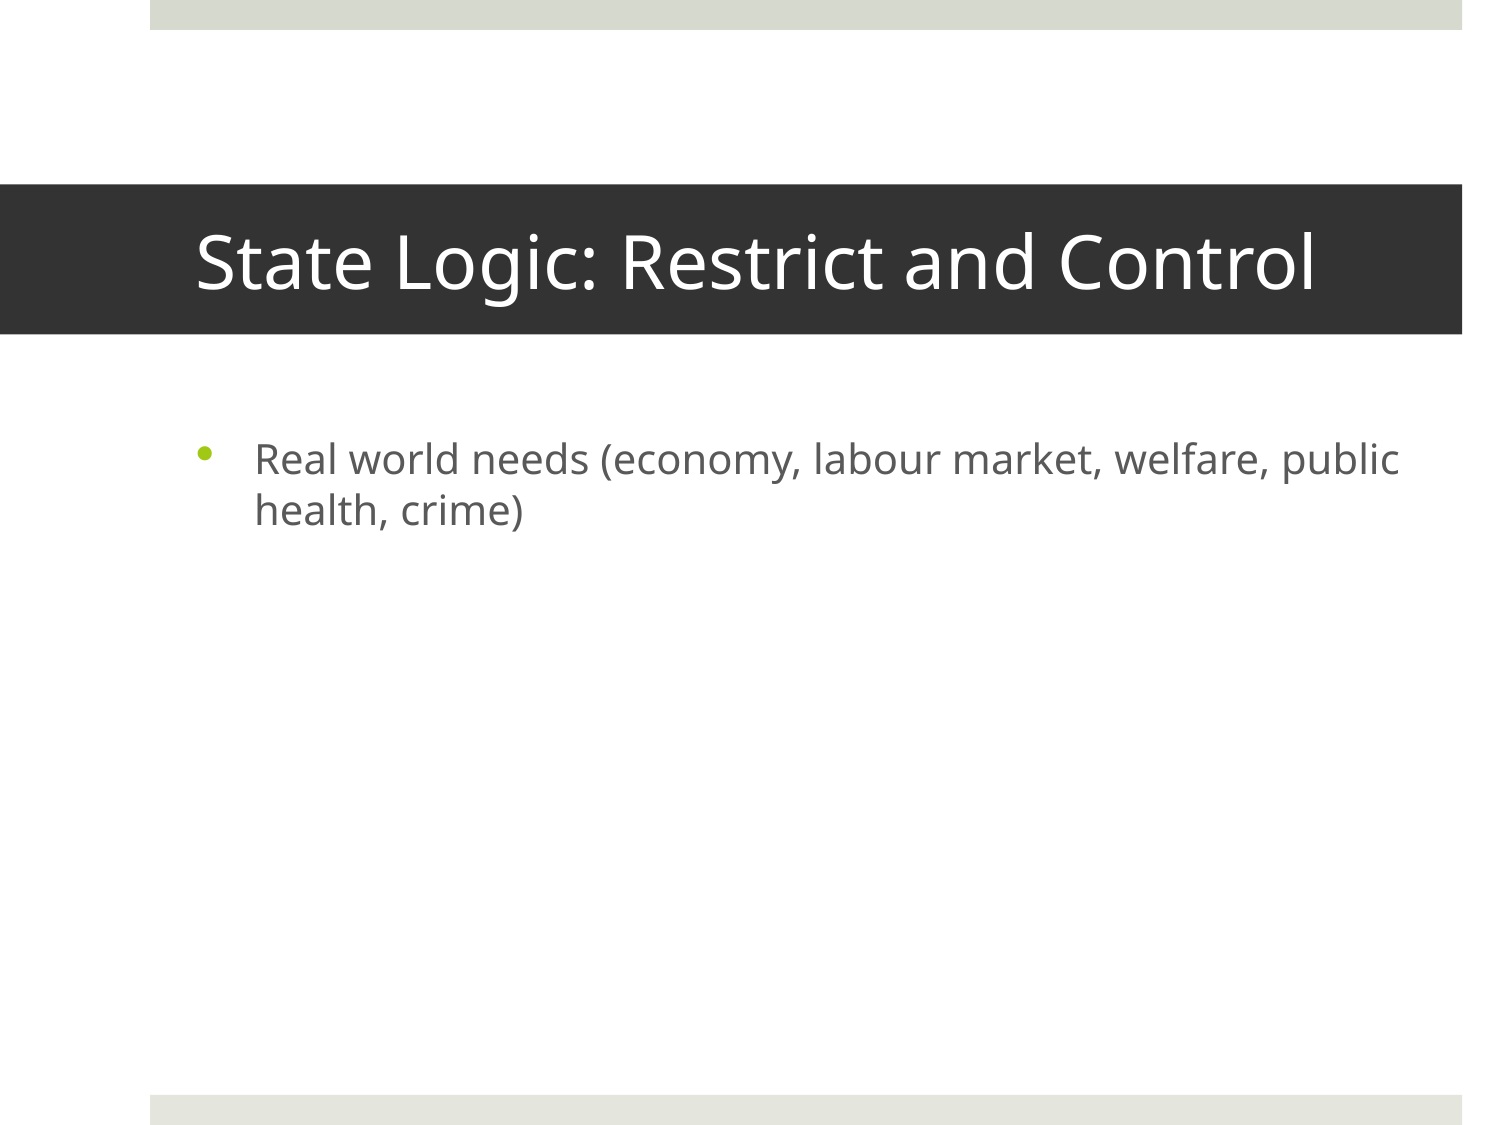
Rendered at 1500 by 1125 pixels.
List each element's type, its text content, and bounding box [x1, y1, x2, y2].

title State Logic: Restrict and Control [0, 184, 1463, 335]
list Real world needs (economy, labour market, welfare, public health, crime) [182, 425, 1432, 1028]
